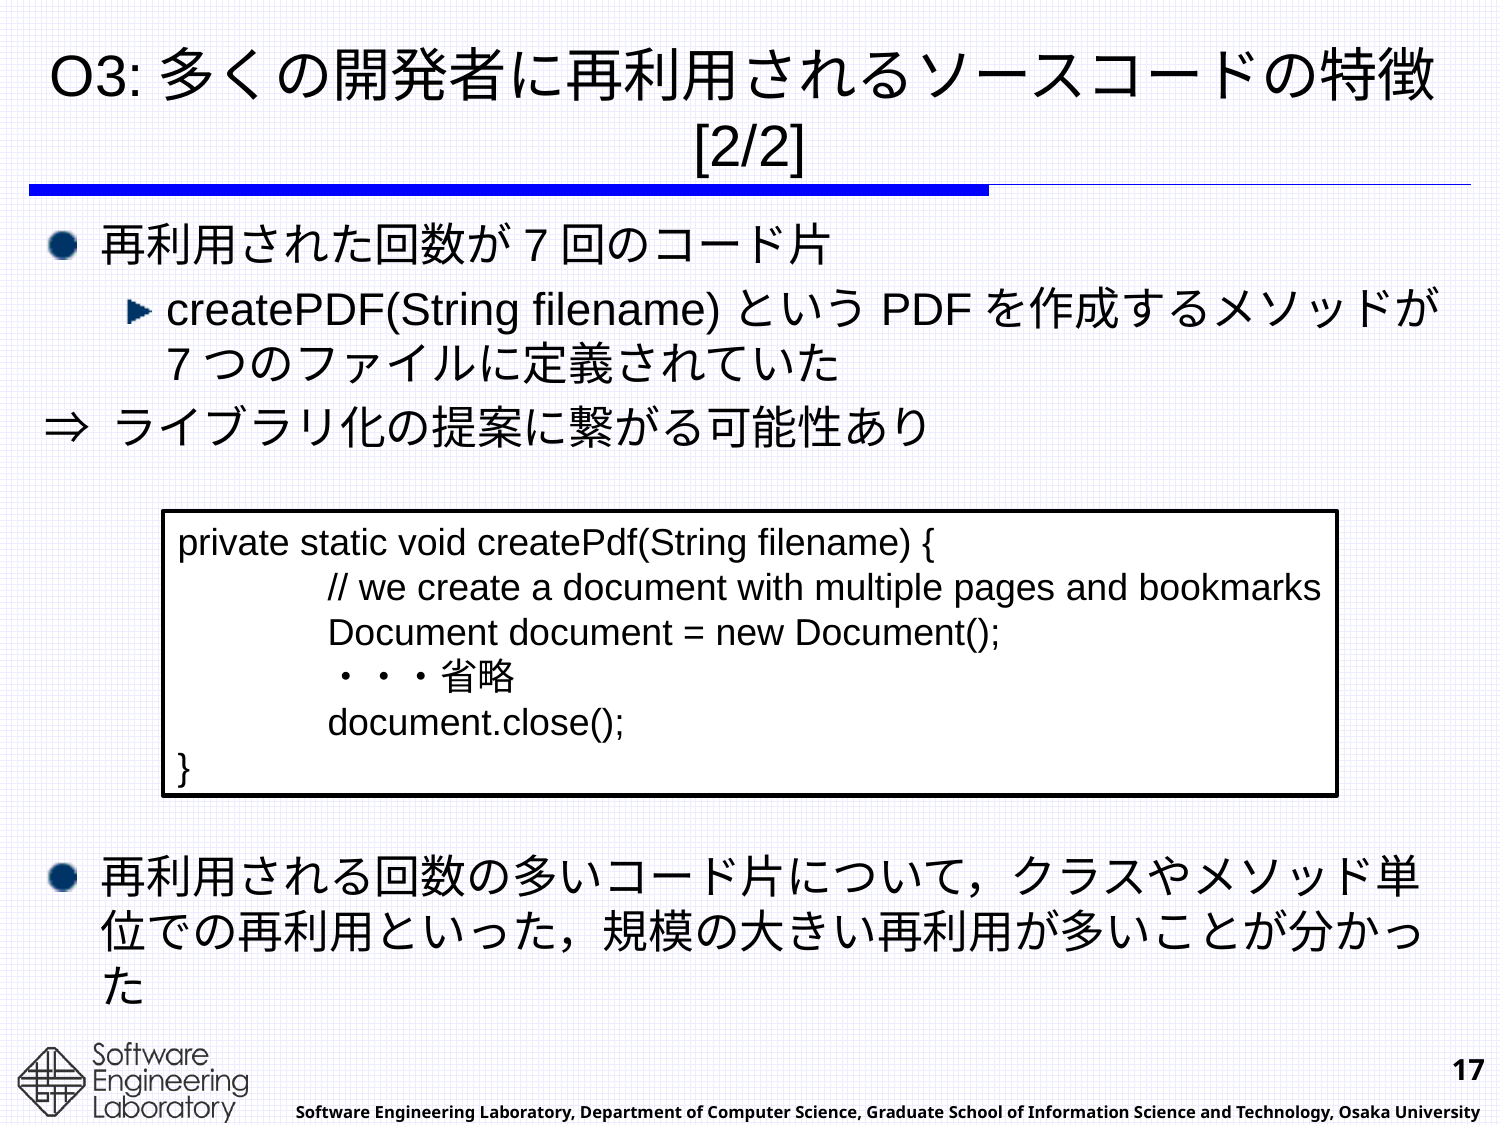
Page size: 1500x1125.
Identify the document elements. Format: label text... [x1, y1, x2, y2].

picture [44, 227, 77, 260]
text_box 再利用された回数が7回のコード片 createPDF(String filename)というPDFを作成するメソッドが7つのファイルに定義されていた ⇒ ライブラリ化の提案に繋がる可能性あり 再利用される回数の多いコード片について，クラスやメソッド単位での再利用といった，規模の大きい再利用が多いことが分かった [29, 208, 1471, 870]
picture [17, 1042, 248, 1123]
title O3:多くの開発者に再利用されるソースコードの特徴[2/2] [29, 30, 1471, 185]
picture [44, 859, 77, 892]
text_box private static void createPdf(String filename) { // we create a document with multiple pages and bookmarks Document document = new Document(); ・・・省略 document.close(); } [161, 509, 1339, 798]
picture [119, 291, 152, 324]
